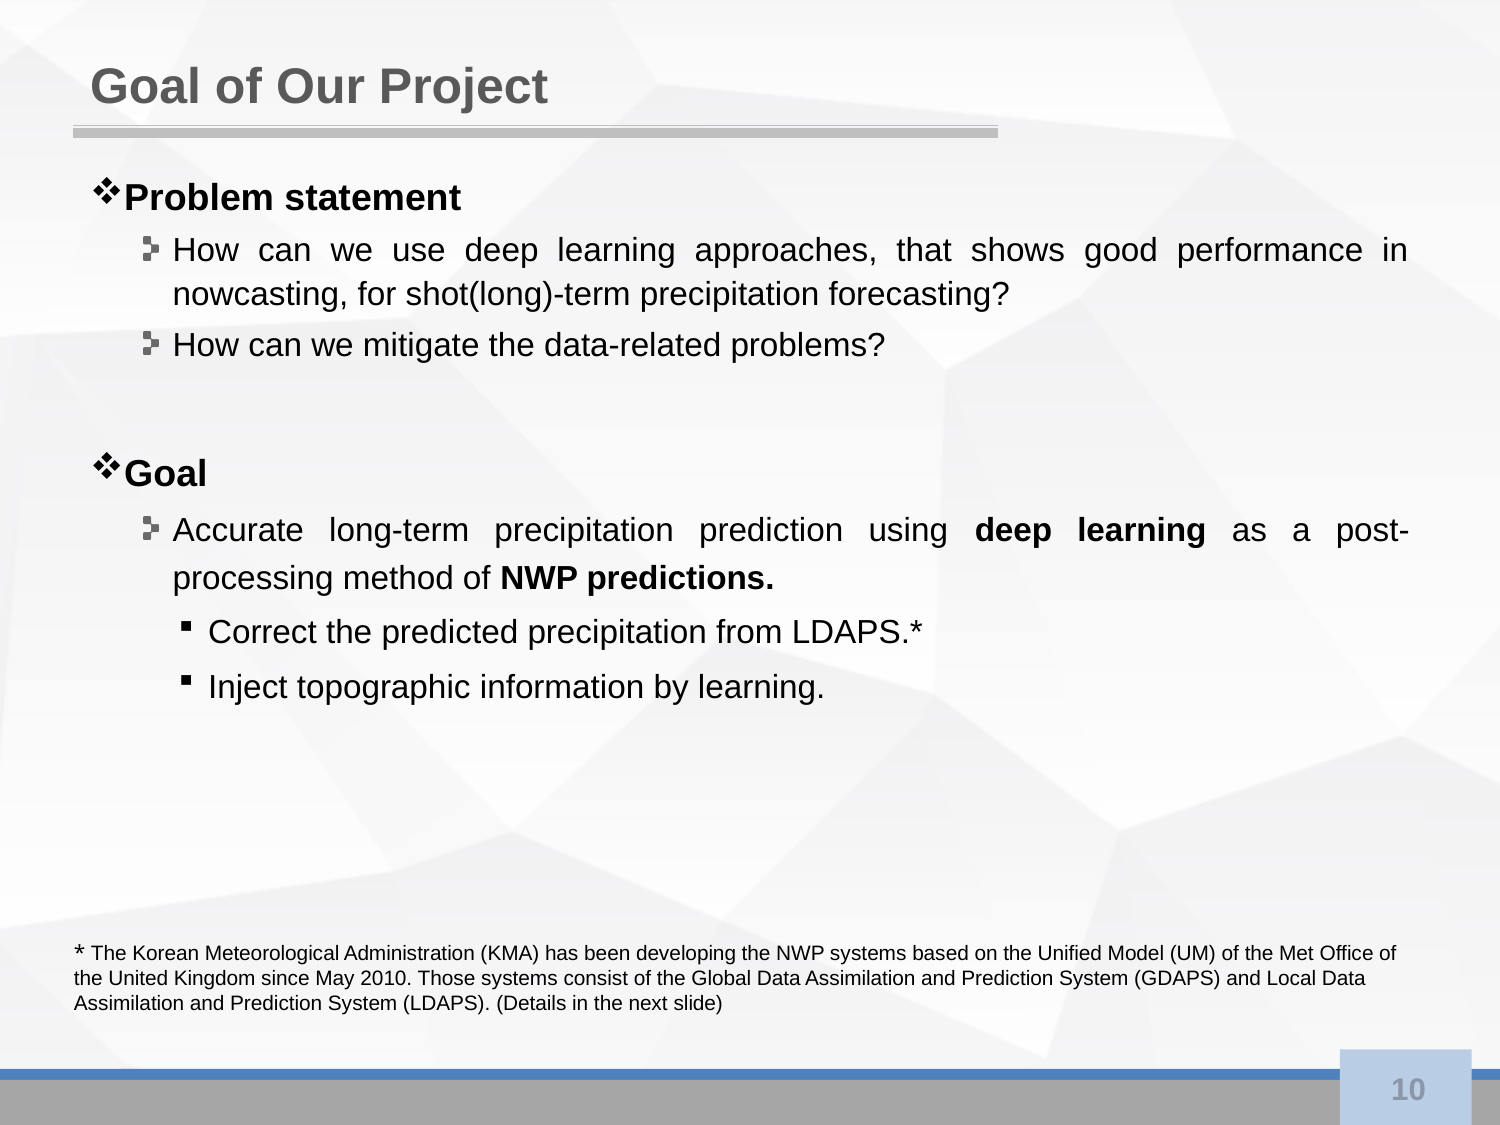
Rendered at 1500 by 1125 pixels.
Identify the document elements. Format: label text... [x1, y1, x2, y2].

text_box * The Korean Meteorological Administration (KMA) has been developing the NWP systems based on the Unified Model (UM) of the Met Office of the United Kingdom since May 2010. Those systems consist of the Global Data Assimilation and Prediction System (GDAPS) and Local Data Assimilation and Prediction System (LDAPS). (Details in the next slide) [59, 932, 1441, 1022]
list Problem statement How can we use deep learning approaches, that shows good performance in nowcasting, for shot(long)-term precipitation forecasting? How can we mitigate the data-related problems? Goal Accurate long-term precipitation prediction using deep learning as a post-processing method of NWP predictions. Correct the predicted precipitation from LDAPS.* Inject topographic information by learning. [75, 160, 1425, 932]
title Goal of Our Project [75, 45, 1425, 122]
picture [0, 0, 1500, 1068]
slide_number 10 [1364, 1058, 1453, 1118]
